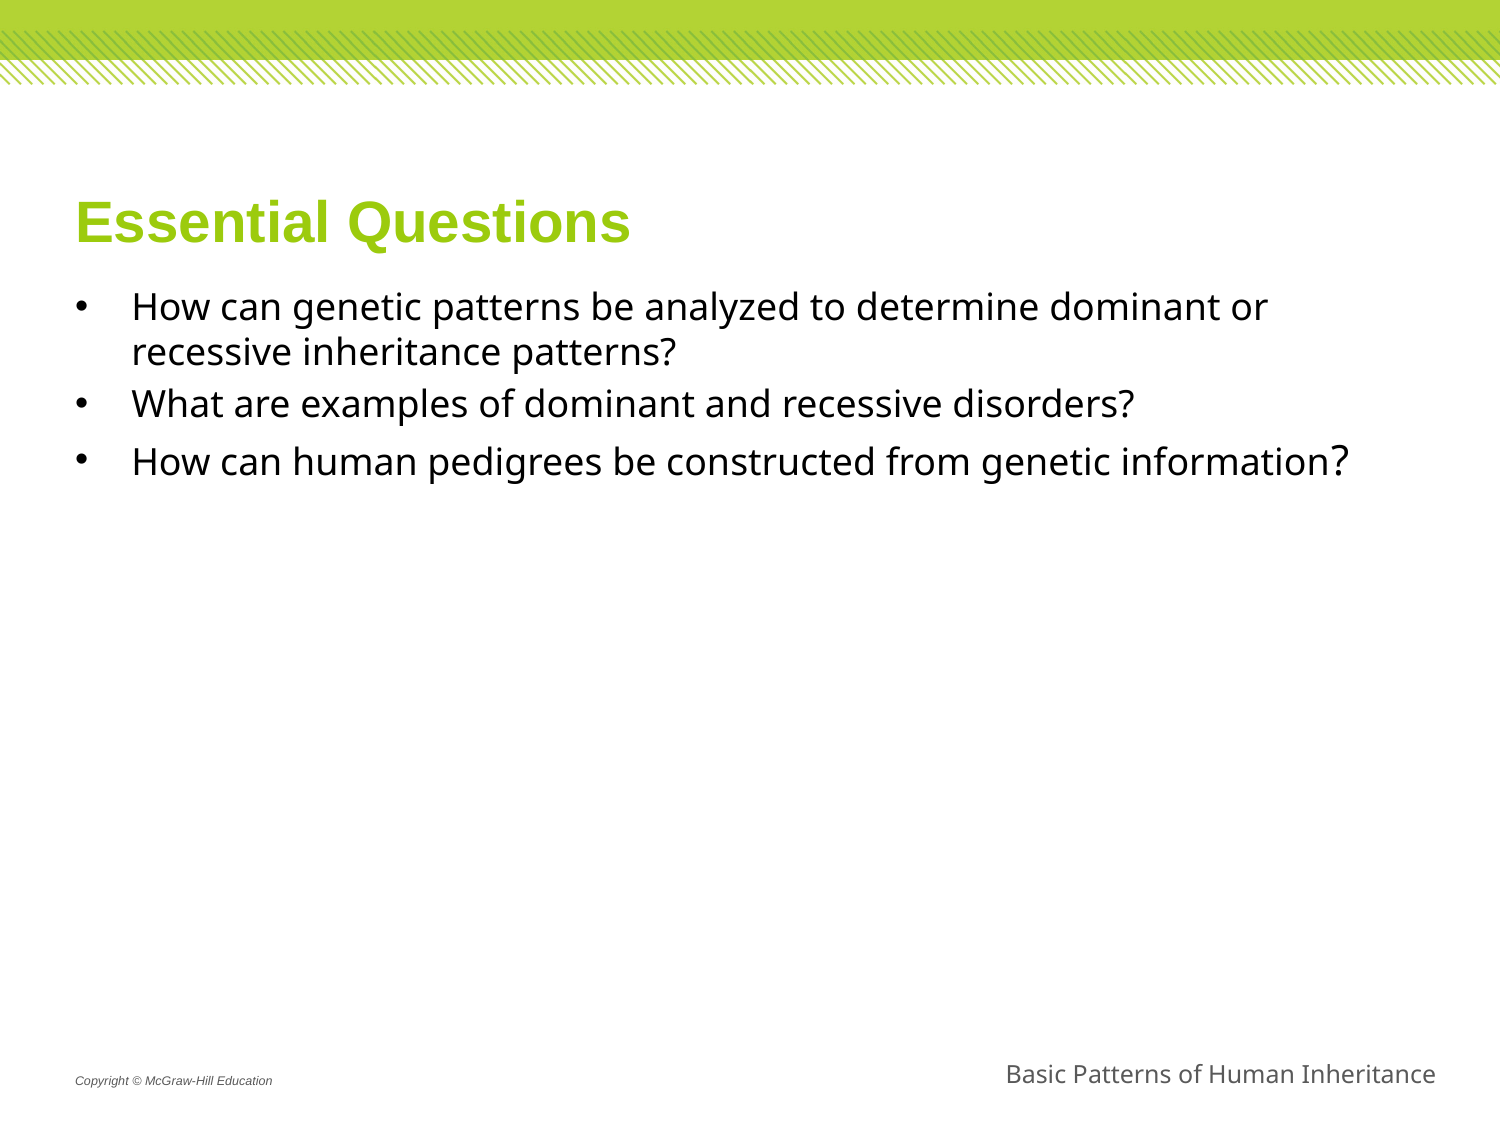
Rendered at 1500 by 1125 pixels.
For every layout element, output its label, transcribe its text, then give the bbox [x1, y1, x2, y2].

picture [0, 0, 1500, 86]
list Essential Questions How can genetic patterns be analyzed to determine dominant or recessive inheritance patterns? What are examples of dominant and recessive disorders? How can human pedigrees be constructed from genetic information? [75, 184, 1425, 954]
text_box Copyright © McGraw-Hill Education [74, 1043, 284, 1089]
text_box Basic Patterns of Human Inheritance [284, 1043, 1437, 1089]
